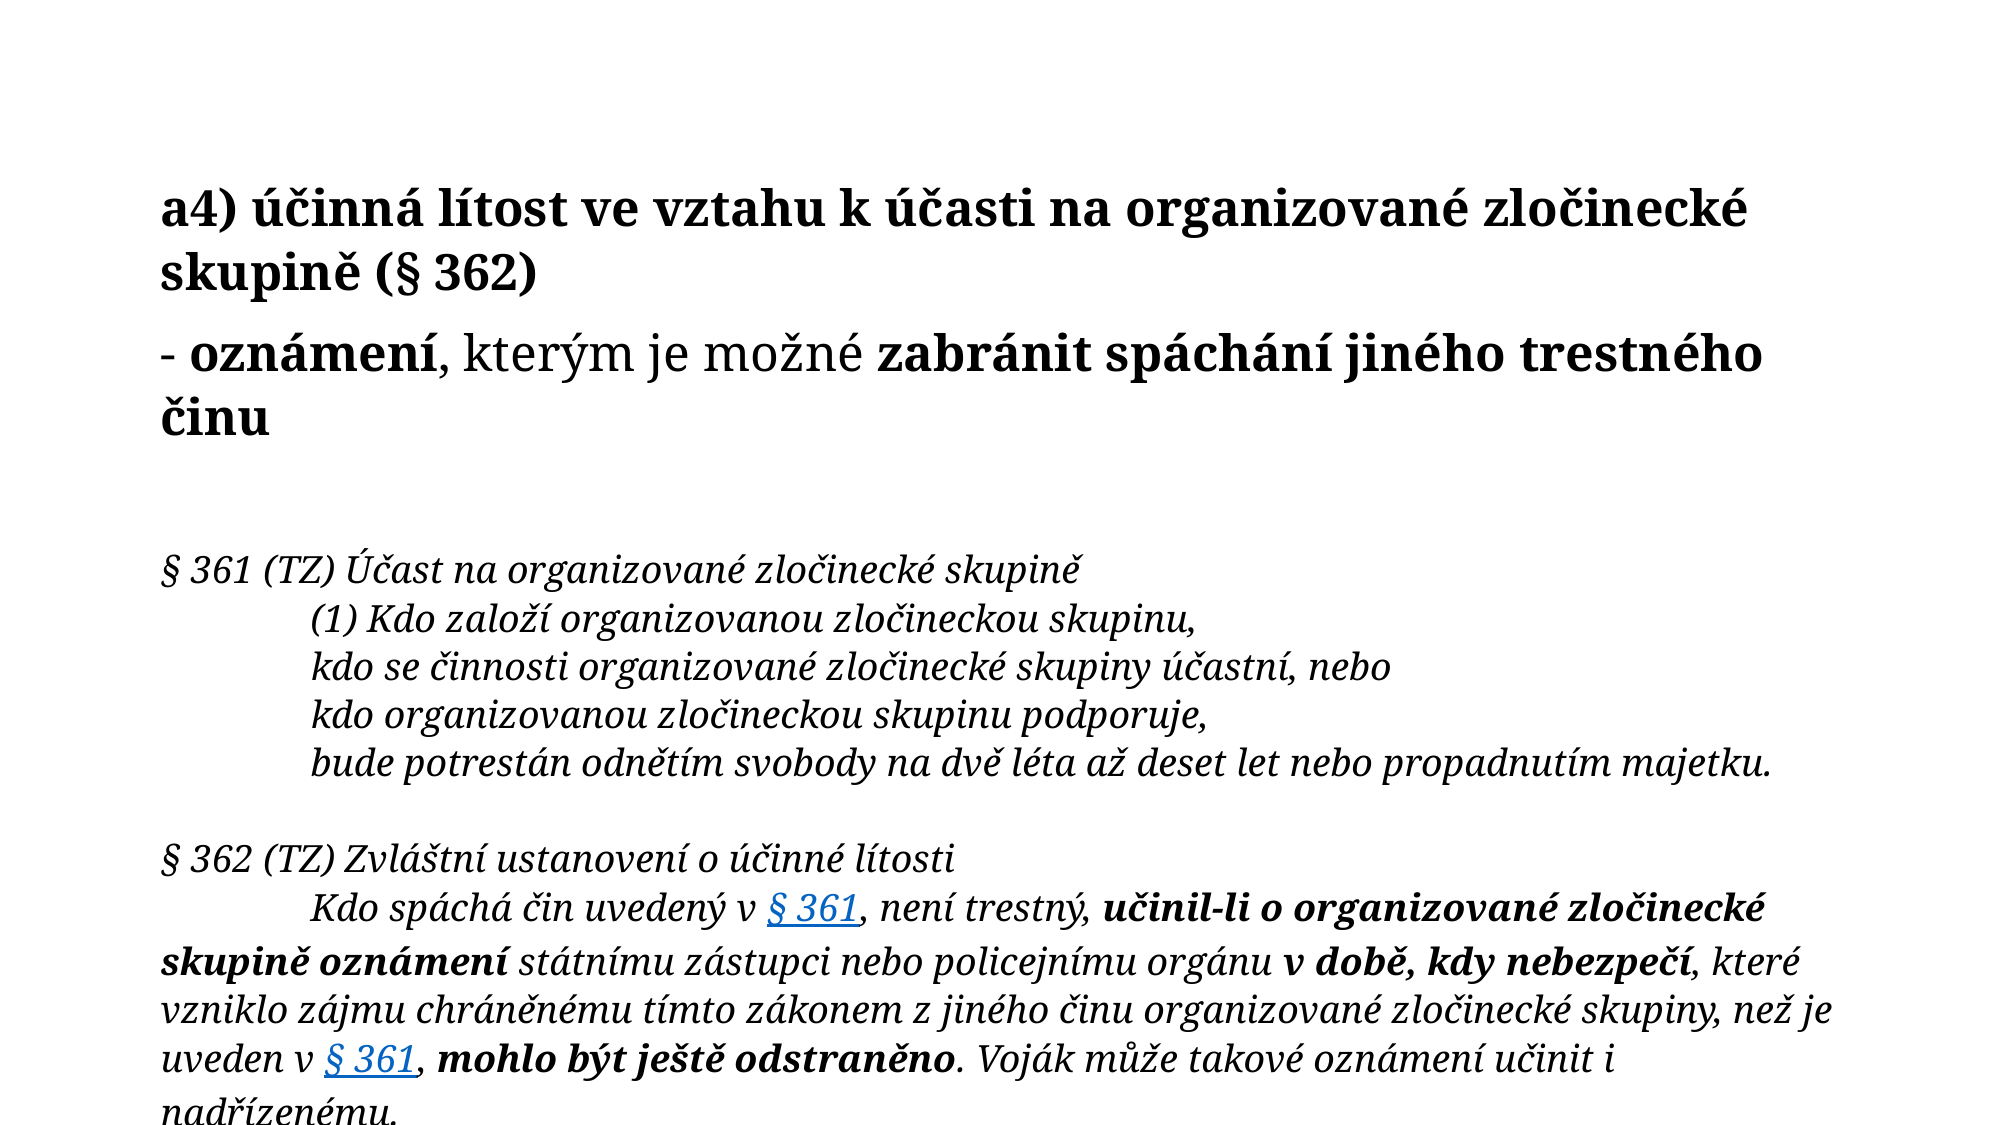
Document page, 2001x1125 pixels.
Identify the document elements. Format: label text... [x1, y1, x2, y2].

text_box a4) účinná lítost ve vztahu k účasti na organizované zločinecké skupině (§ 362) - oznámení, kterým je možné zabránit spáchání jiného trestného činu § 361 (TZ) Účast na organizované zločinecké skupině (1) Kdo založí organizovanou zločineckou skupinu, kdo se činnosti organizované zločinecké skupiny účastní, nebo kdo organizovanou zločineckou skupinu podporuje, bude potrestán odnětím svobody na dvě léta až deset let nebo propadnutím majetku. § 362 (TZ) Zvláštní ustanovení o účinné lítosti Kdo spáchá čin uvedený v § 361, není trestný, učinil-li o organizované zločinecké skupině oznámení státnímu zástupci nebo policejnímu orgánu v době, kdy nebezpečí, které vzniklo zájmu chráněnému tímto zákonem z jiného činu organizované zločinecké skupiny, než je uveden v § 361, mohlo být ještě odstraněno. Voják může takové oznámení učinit i nadřízenému. [145, 164, 1870, 1125]
